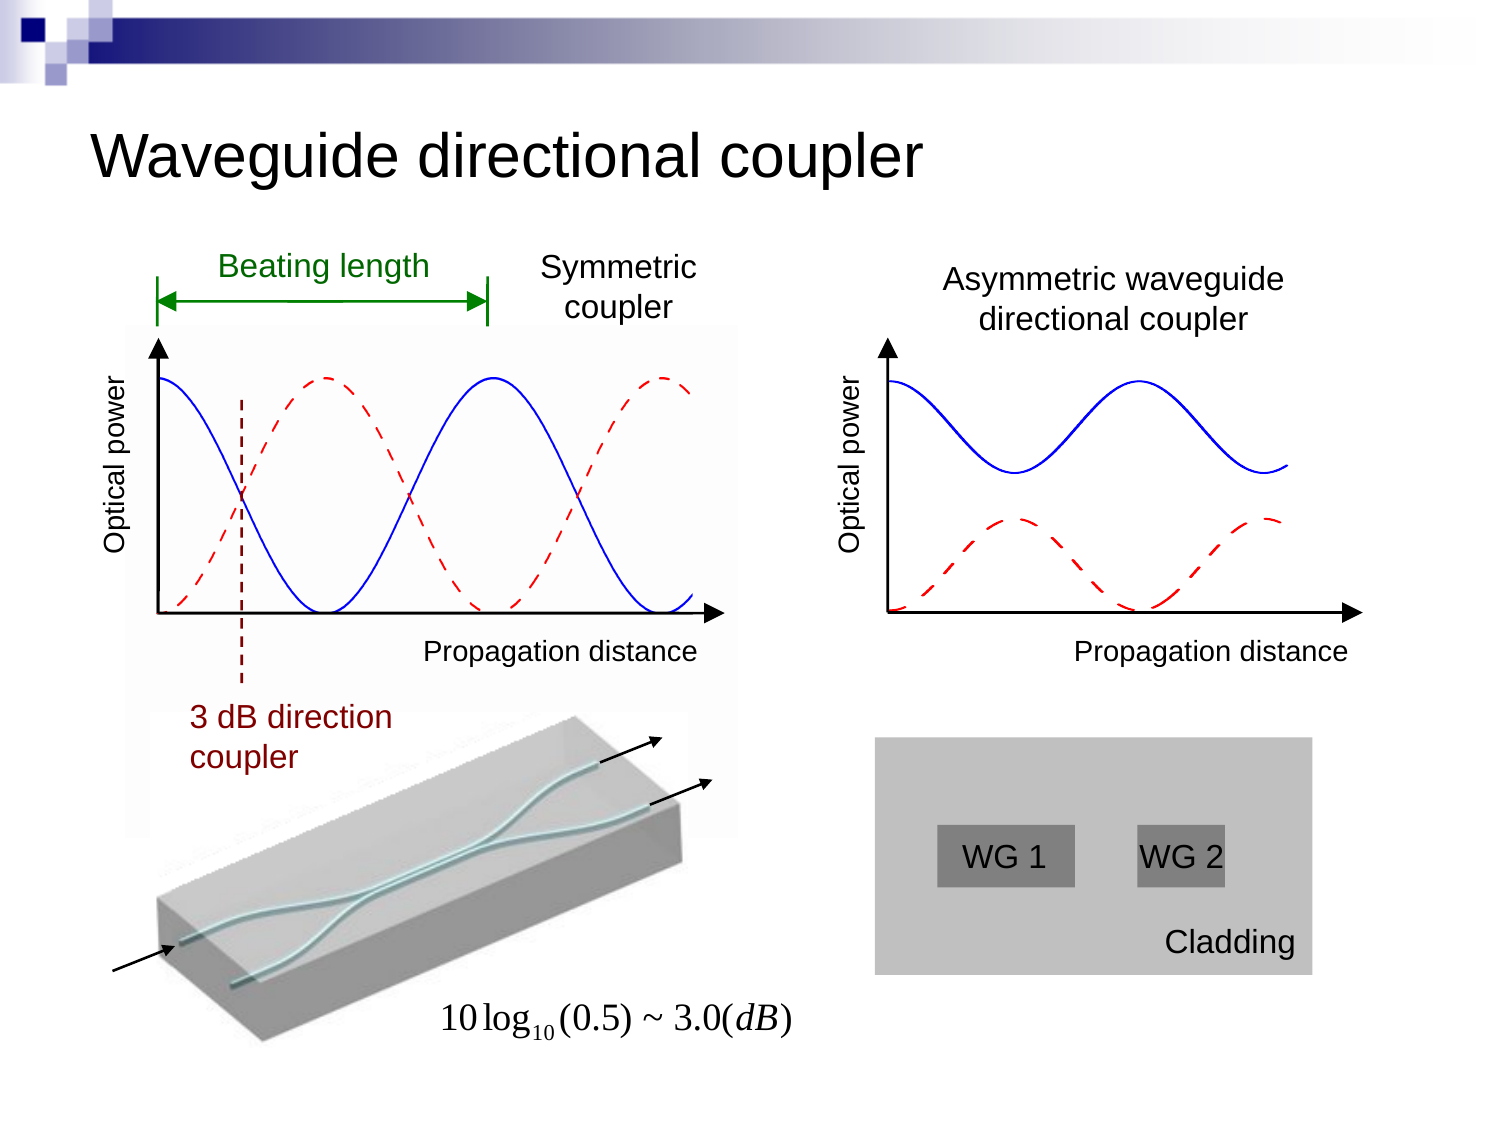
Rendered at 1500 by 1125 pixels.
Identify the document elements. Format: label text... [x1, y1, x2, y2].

picture [0, 0, 1500, 1125]
text_box Beating length [202, 237, 446, 292]
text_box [724, 249, 1423, 976]
title Waveguide directional coupler [74, 74, 1426, 231]
text_box [287, 291, 487, 312]
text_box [112, 399, 801, 1051]
text_box Optical power [87, 376, 119, 570]
text_box [155, 291, 287, 312]
text_box Symmetric coupler [487, 237, 750, 323]
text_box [124, 325, 719, 398]
